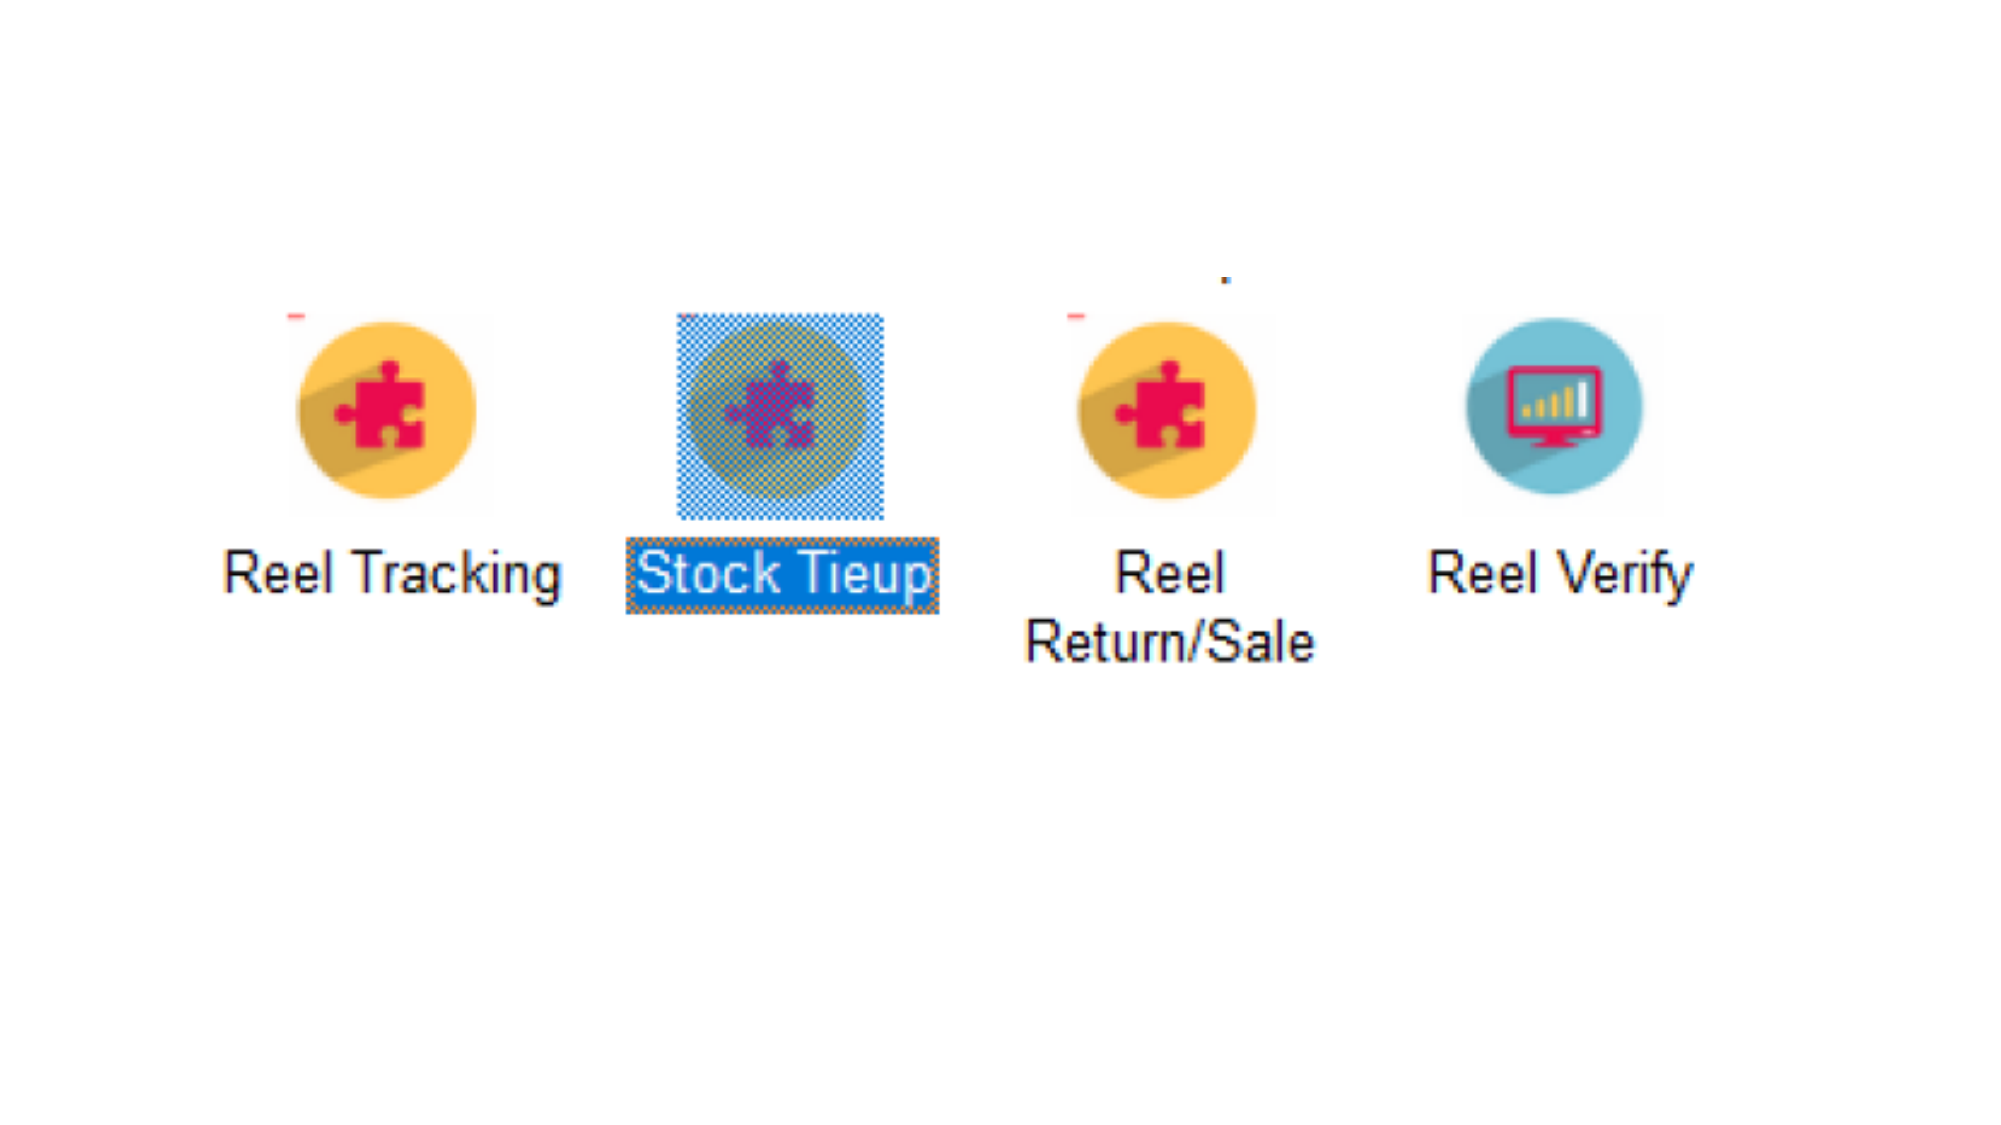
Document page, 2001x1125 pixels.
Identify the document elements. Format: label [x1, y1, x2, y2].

picture [137, 277, 1777, 731]
